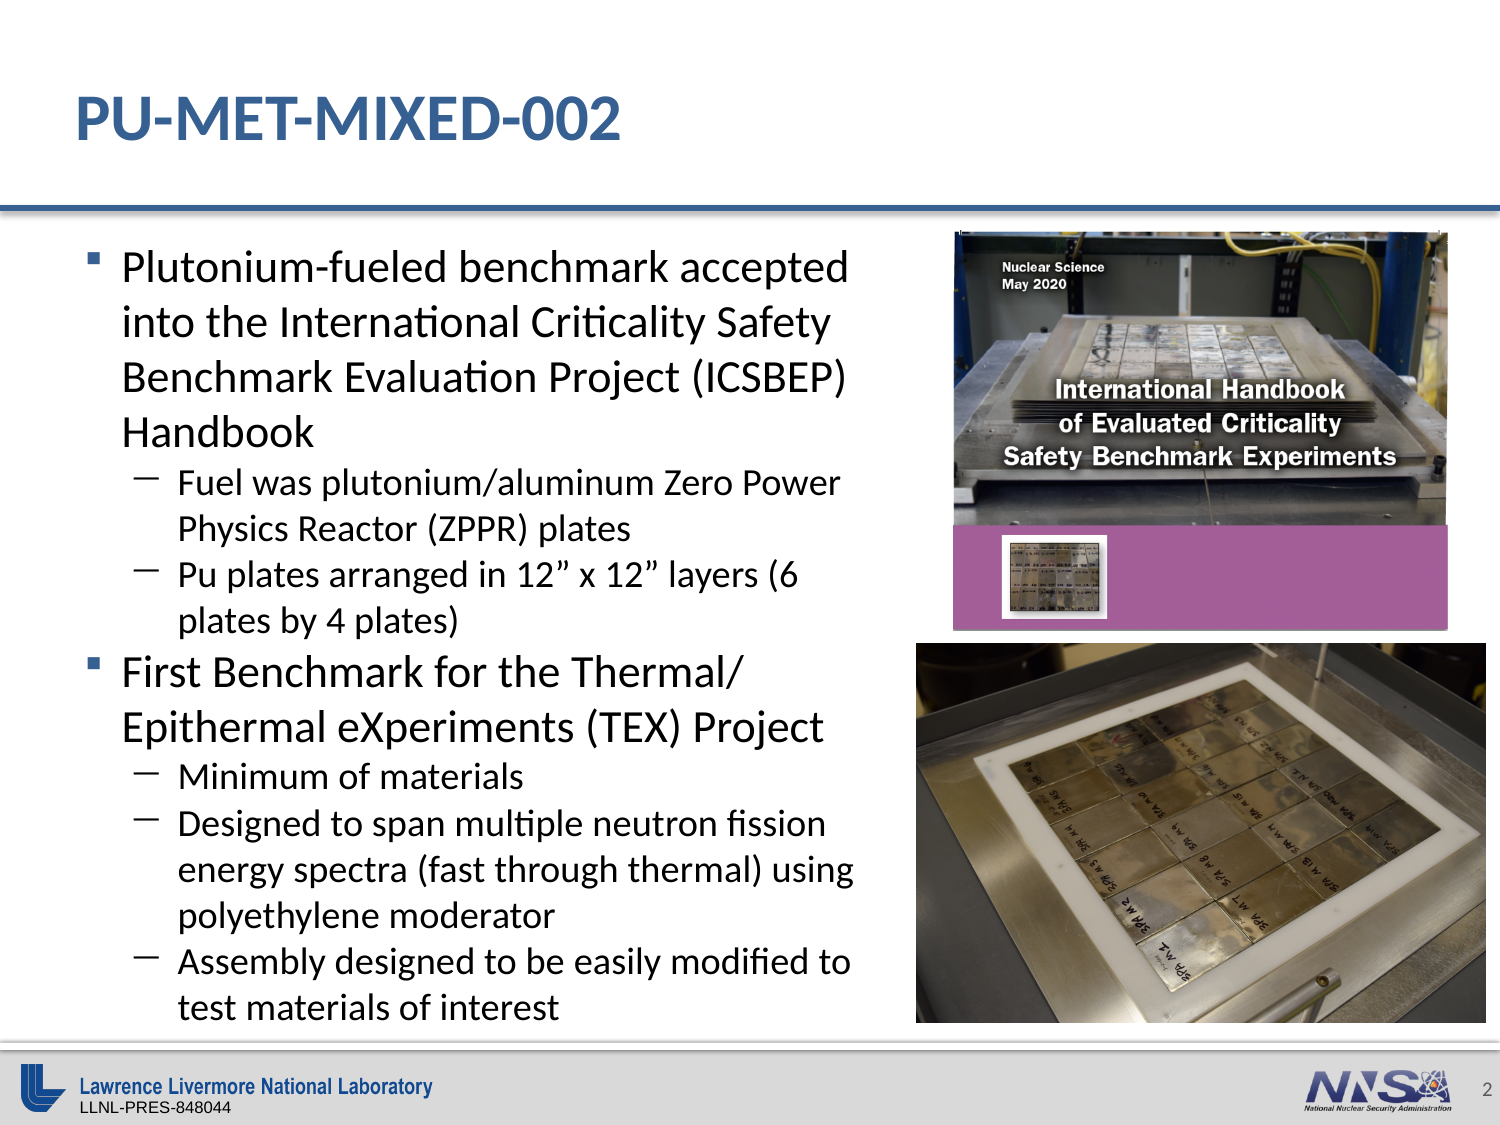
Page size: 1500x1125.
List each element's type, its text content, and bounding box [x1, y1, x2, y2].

picture [953, 230, 1448, 631]
list Plutonium-fueled benchmark accepted into the International Criticality Safety Benchmark Evaluation Project (ICSBEP) Handbook Fuel was plutonium/aluminum Zero Power Physics Reactor (ZPPR) plates Pu plates arranged in 12” x 12” layers (6 plates by 4 plates) First Benchmark for the Thermal/ Epithermal eXperiments (TEX) Project Minimum of materials Designed to span multiple neutron fission energy spectra (fast through thermal) using polyethylene moderator Assembly designed to be easily modified to test materials of interest [75, 236, 889, 1042]
title PU-MET-MIXED-002 [75, 36, 1475, 202]
picture [1297, 1057, 1458, 1119]
picture [205, 1103, 210, 1112]
picture [21, 1064, 471, 1112]
picture [916, 643, 1486, 1023]
